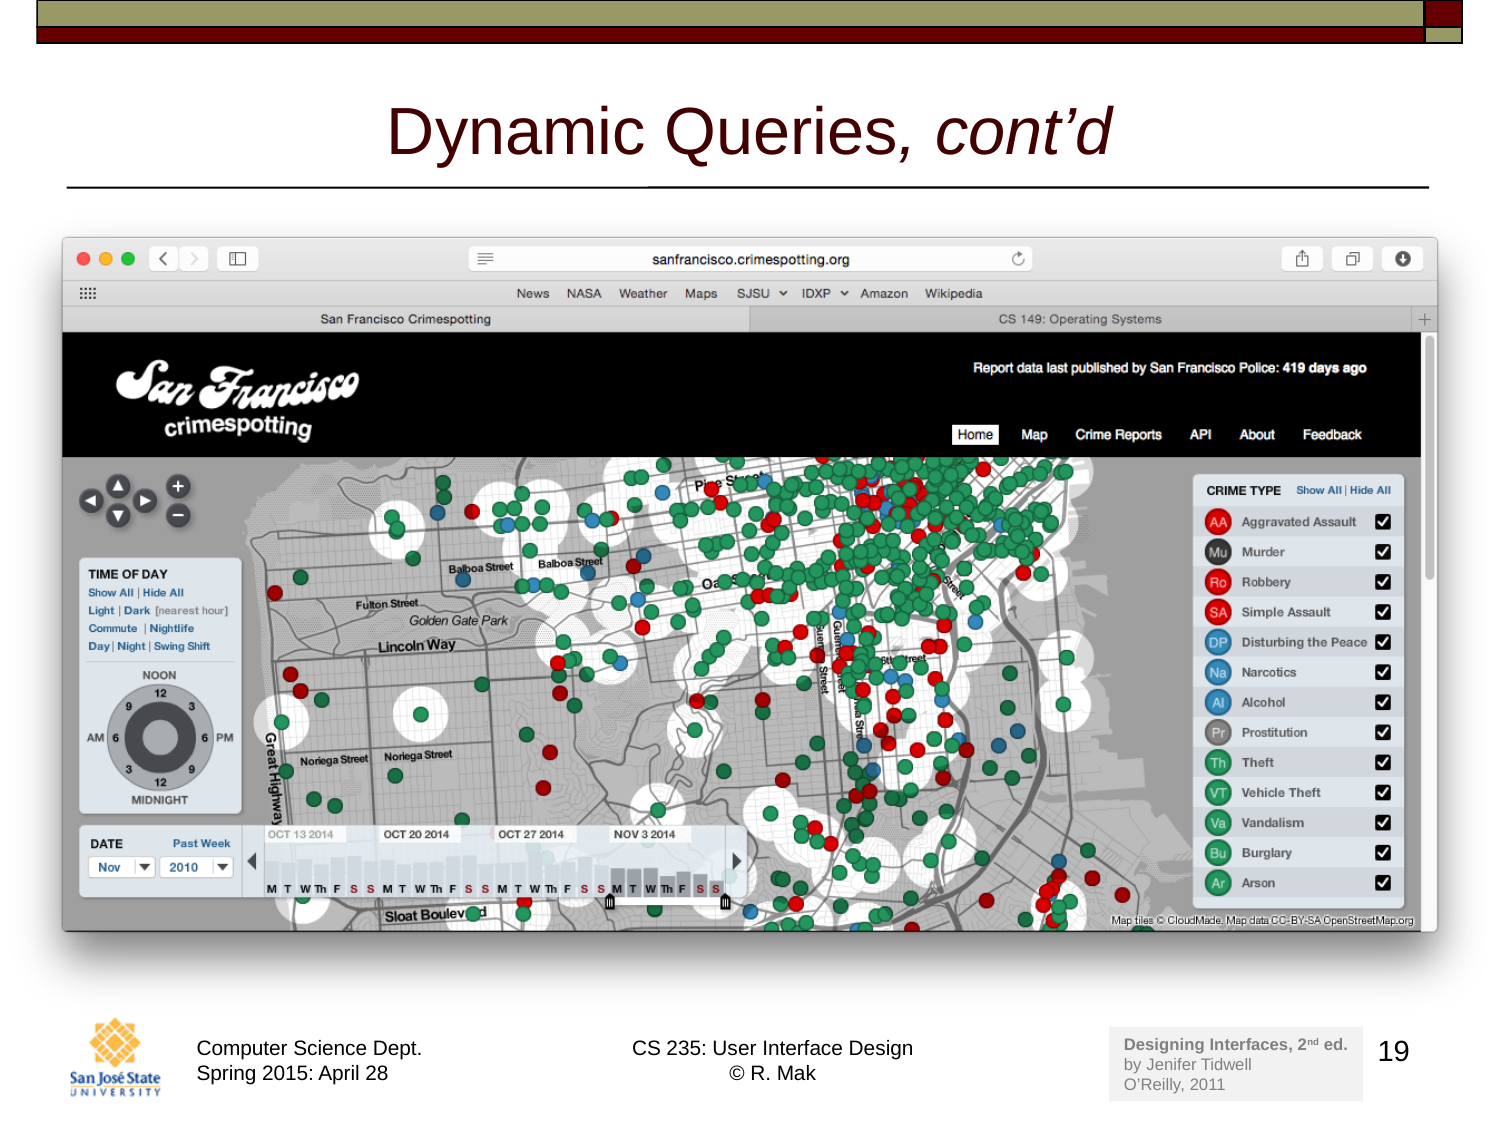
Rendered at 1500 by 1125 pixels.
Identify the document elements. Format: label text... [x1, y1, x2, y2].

title Dynamic Queries, cont’d [75, 67, 1425, 175]
slide_number 19 [1364, 1030, 1425, 1100]
picture [0, 202, 1500, 1112]
text_box Designing Interfaces, 2nd ed. by Jenifer Tidwell O’Reilly, 2011 [1109, 1030, 1364, 1102]
